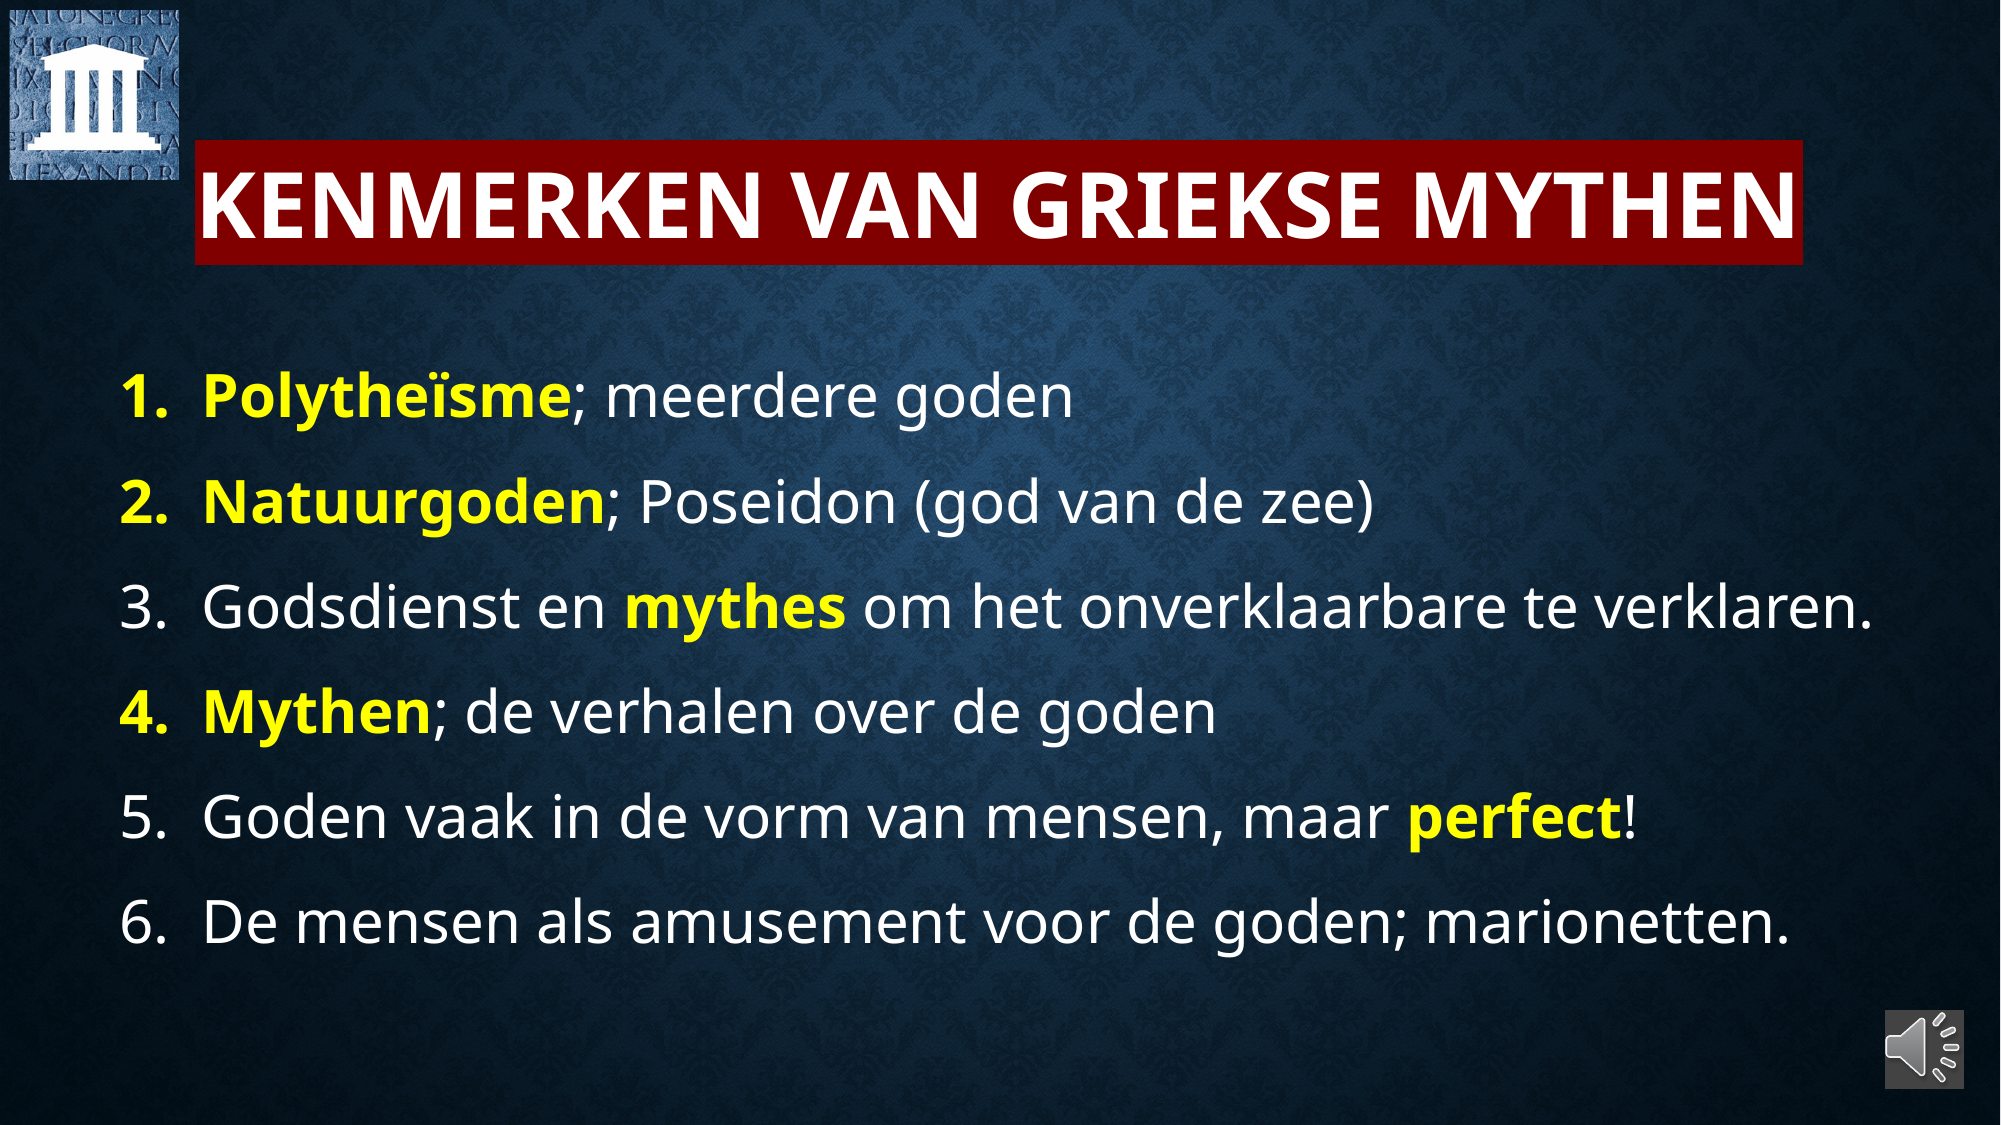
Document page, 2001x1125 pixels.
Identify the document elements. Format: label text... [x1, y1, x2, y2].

title Kenmerken van Griekse mythen [149, 99, 1849, 318]
list Polytheïsme; meerdere goden Natuurgoden; Poseidon (god van de zee) Godsdienst en mythes om het onverklaarbare te verklaren. Mythen; de verhalen over de goden Goden vaak in de vorm van mensen, maar perfect! De mensen als amusement voor de goden; marionetten. [104, 336, 1911, 1053]
picture [9, 9, 180, 180]
picture [1884, 1009, 1966, 1090]
